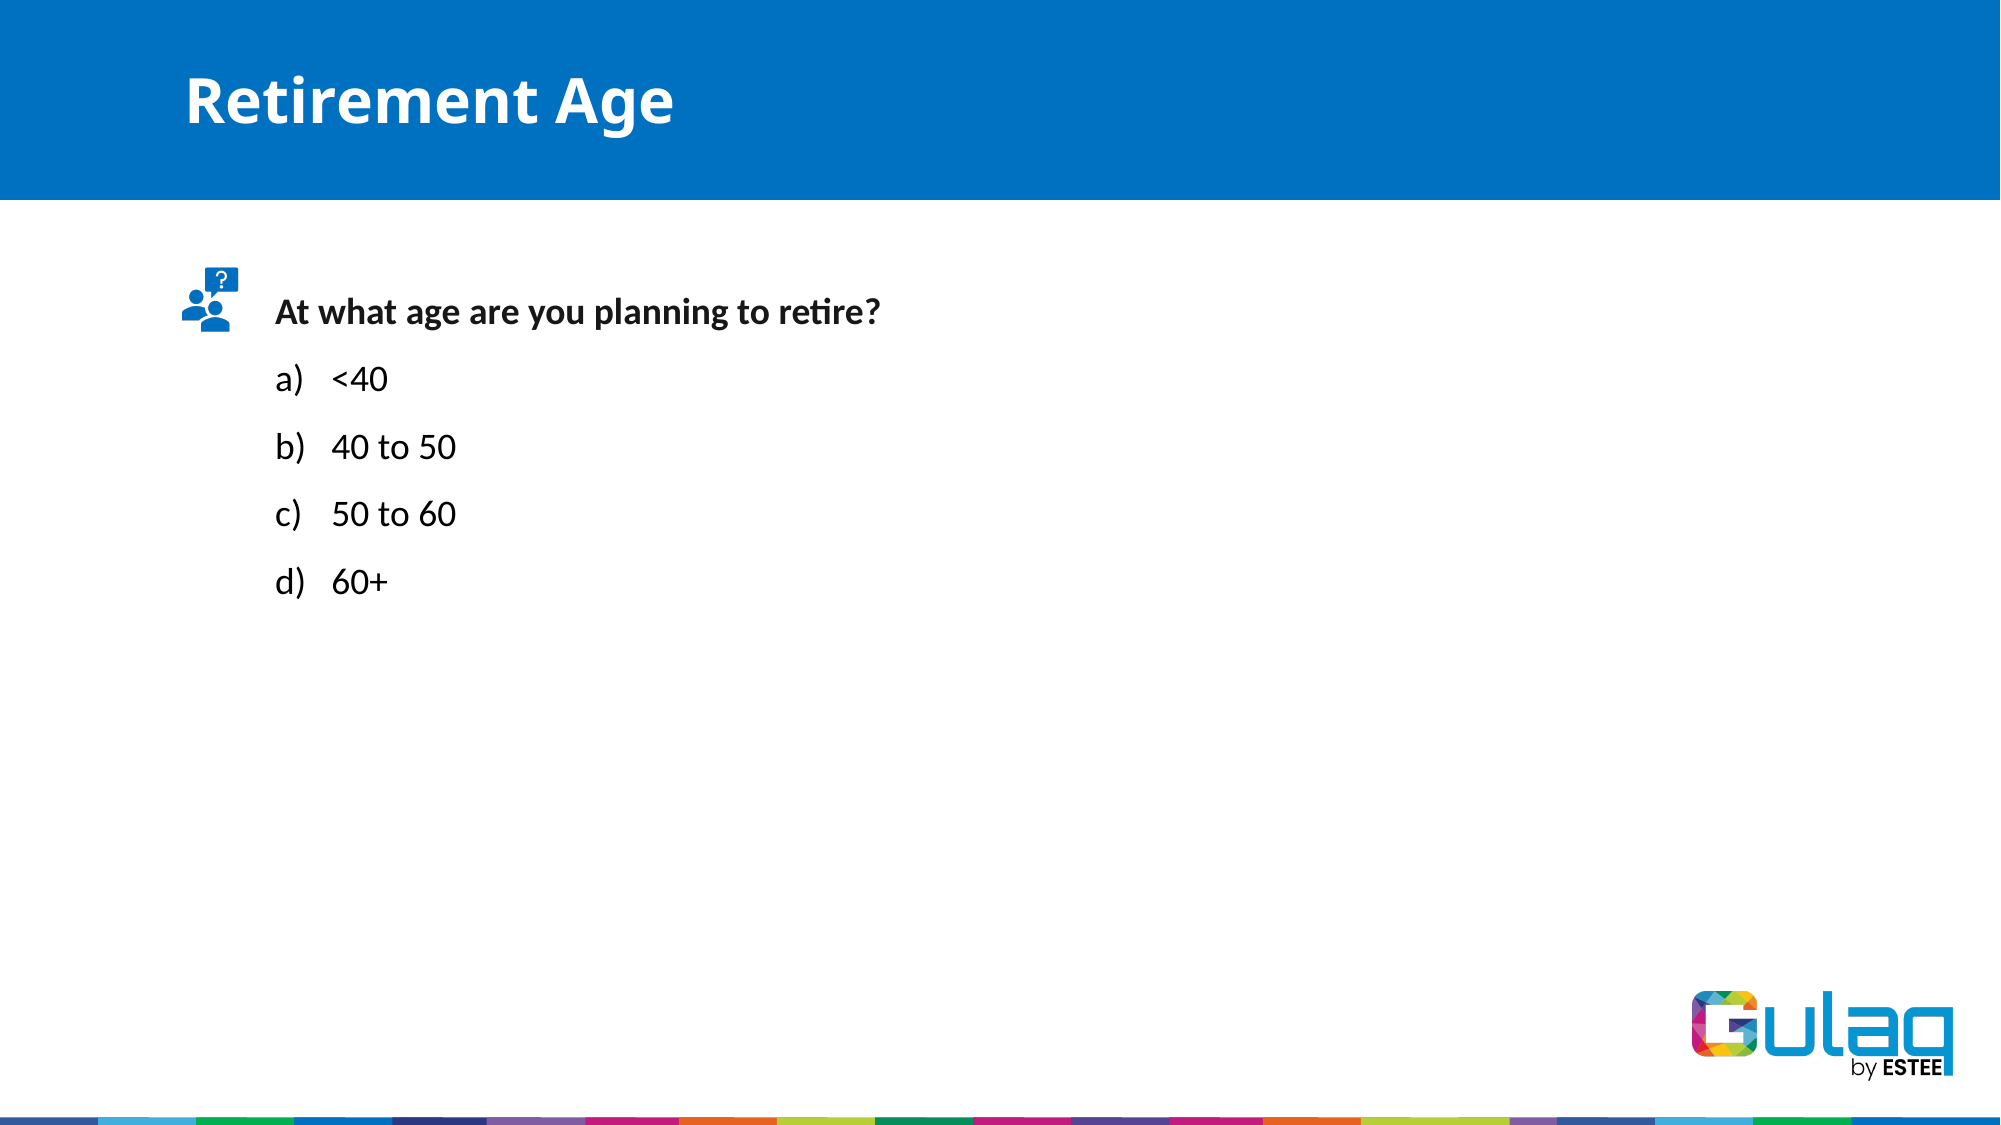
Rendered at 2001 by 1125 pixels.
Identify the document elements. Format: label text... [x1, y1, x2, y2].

picture [171, 261, 248, 338]
picture [1692, 991, 1953, 1081]
picture [1913, 1017, 1943, 1047]
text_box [0, 1117, 2000, 1125]
text_box At what age are you planning to retire? <40 40 to 50 50 to 60 60+ [260, 257, 1470, 610]
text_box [0, 0, 2000, 200]
